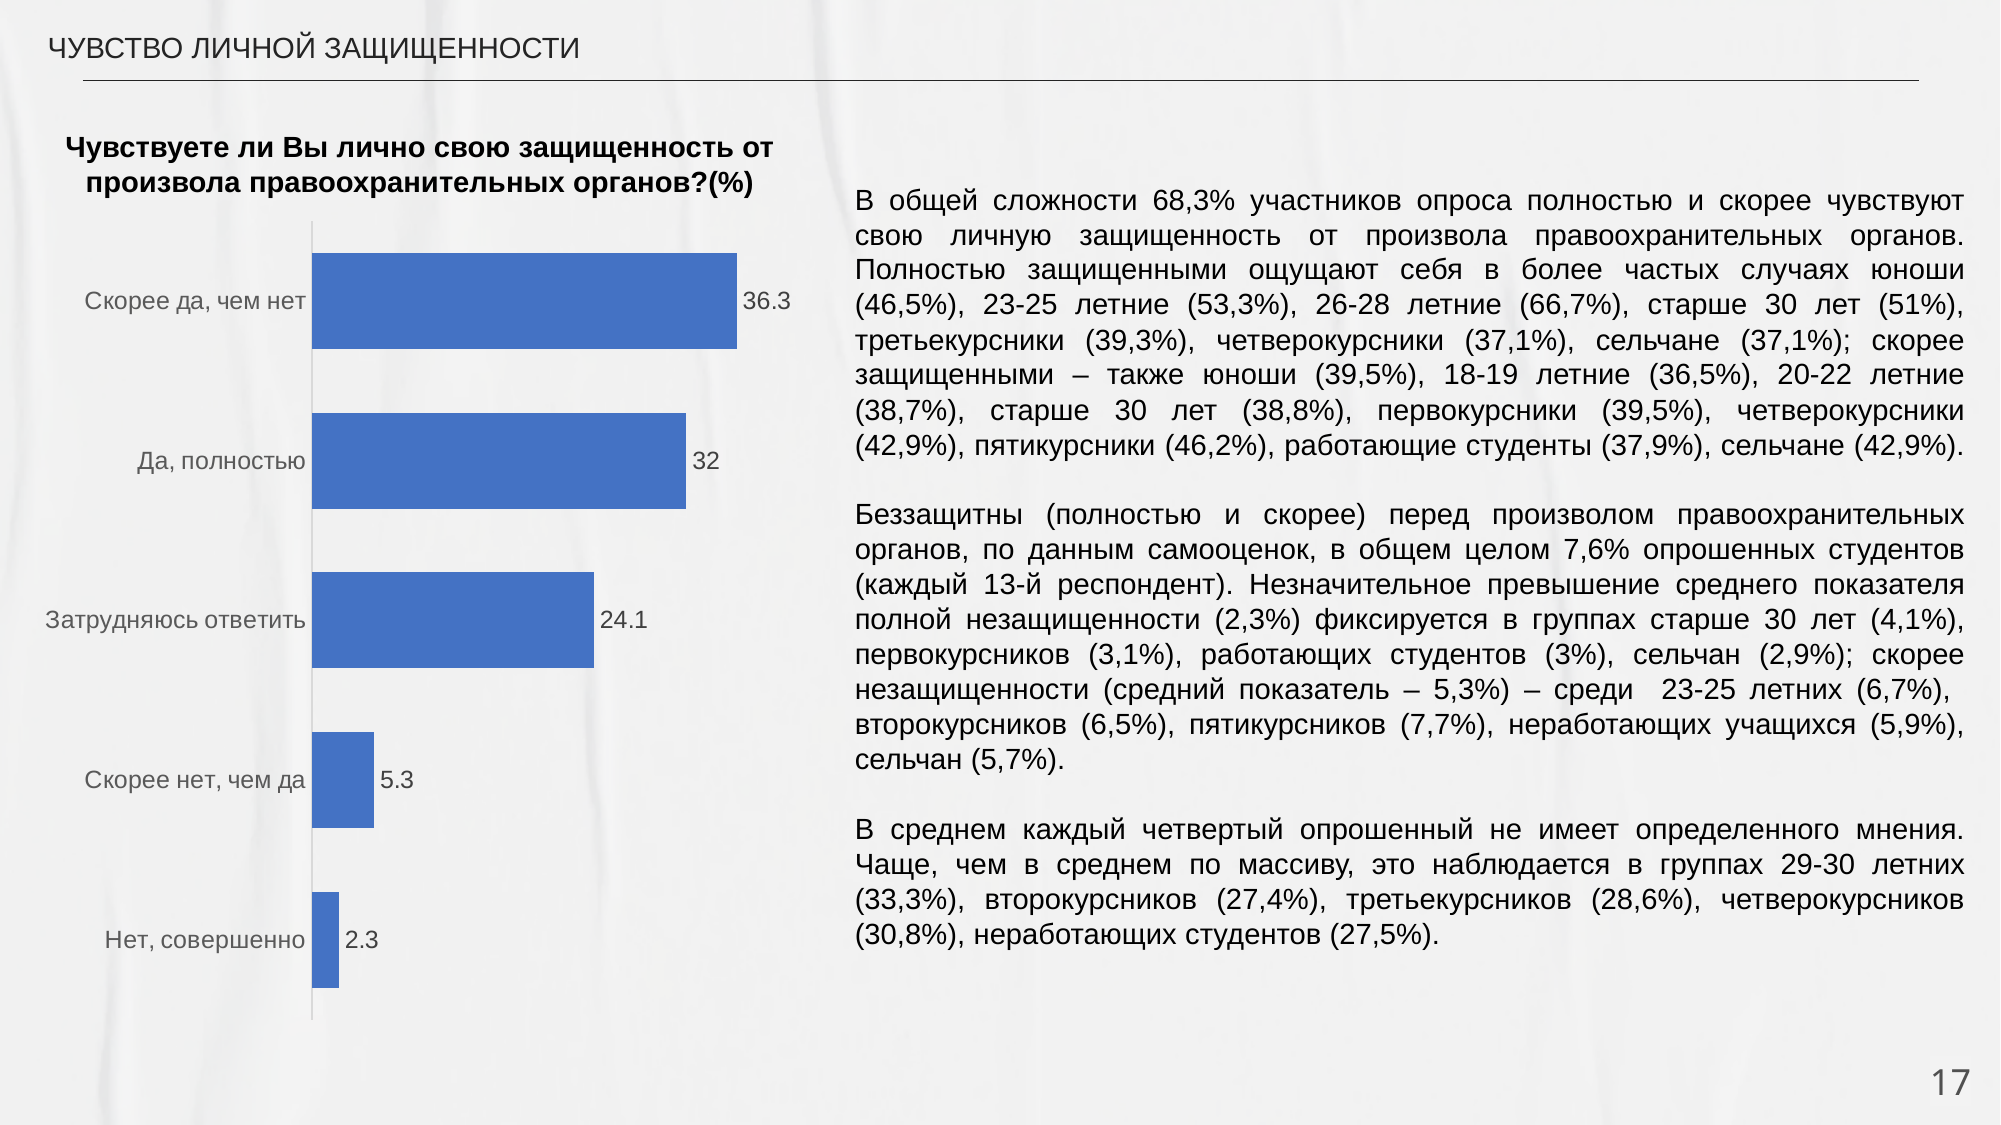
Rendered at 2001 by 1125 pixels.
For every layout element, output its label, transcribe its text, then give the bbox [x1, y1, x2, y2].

picture [0, 0, 2001, 1125]
text_box Чувствуете ли Вы лично свою защищенность от произвола правоохранительных органов?(%) [0, 86, 840, 206]
slide_number 17 [1871, 1038, 1992, 1125]
text_box В общей сложности 68,3% участников опроса полностью и скорее чувствуют свою личную защищенность от произвола правоохранительных органов. Полностью защищенными ощущают себя в более частых случаях юноши (46,5%), 23-25 летние (53,3%), 26-28 летние (66,7%), старше 30 лет (51%), третьекурсники (39,3%), четверокурсники (37,1%), сельчане (37,1%); скорее защищенными – также юноши (39,5%), 18-19 летние (36,5%), 20-22 летние (38,7%), старше 30 лет (38,8%), первокурсники (39,5%), четверокурсники (42,9%), пятикурсники (46,2%), работающие студенты (37,9%), сельчане (42,9%). Беззащитны (полностью и скорее) перед произволом правоохранительных органов, по данным самооценок, в общем целом 7,6% опрошенных студентов (каждый 13-й респондент). Незначительное превышение среднего показателя полной незащищенности (2,3%) фиксируется в группах старше 30 лет (4,1%), первокурсников (3,1%), работающих студентов (3%), сельчан (2,9%); скорее незащищенности (средний показатель – 5,3%) – среди 23-25 летних (6,7%), второкурсников (6,5%), пятикурсников (7,7%), неработающих учащихся (5,9%), сельчан (5,7%). В среднем каждый четвертый опрошенный не имеет определенного мнения. Чаще, чем в среднем по массиву, это наблюдается в группах 29-30 летних (33,3%), второкурсников (27,4%), третьекурсников (28,6%), четверокурсников (30,8%), неработающих студентов (27,5%). [840, 103, 1981, 993]
text_box ЧУВСТВО ЛИЧНОЙ ЗАЩИЩЕННОСТИ [0, 22, 983, 73]
chart [18, 220, 803, 1040]
